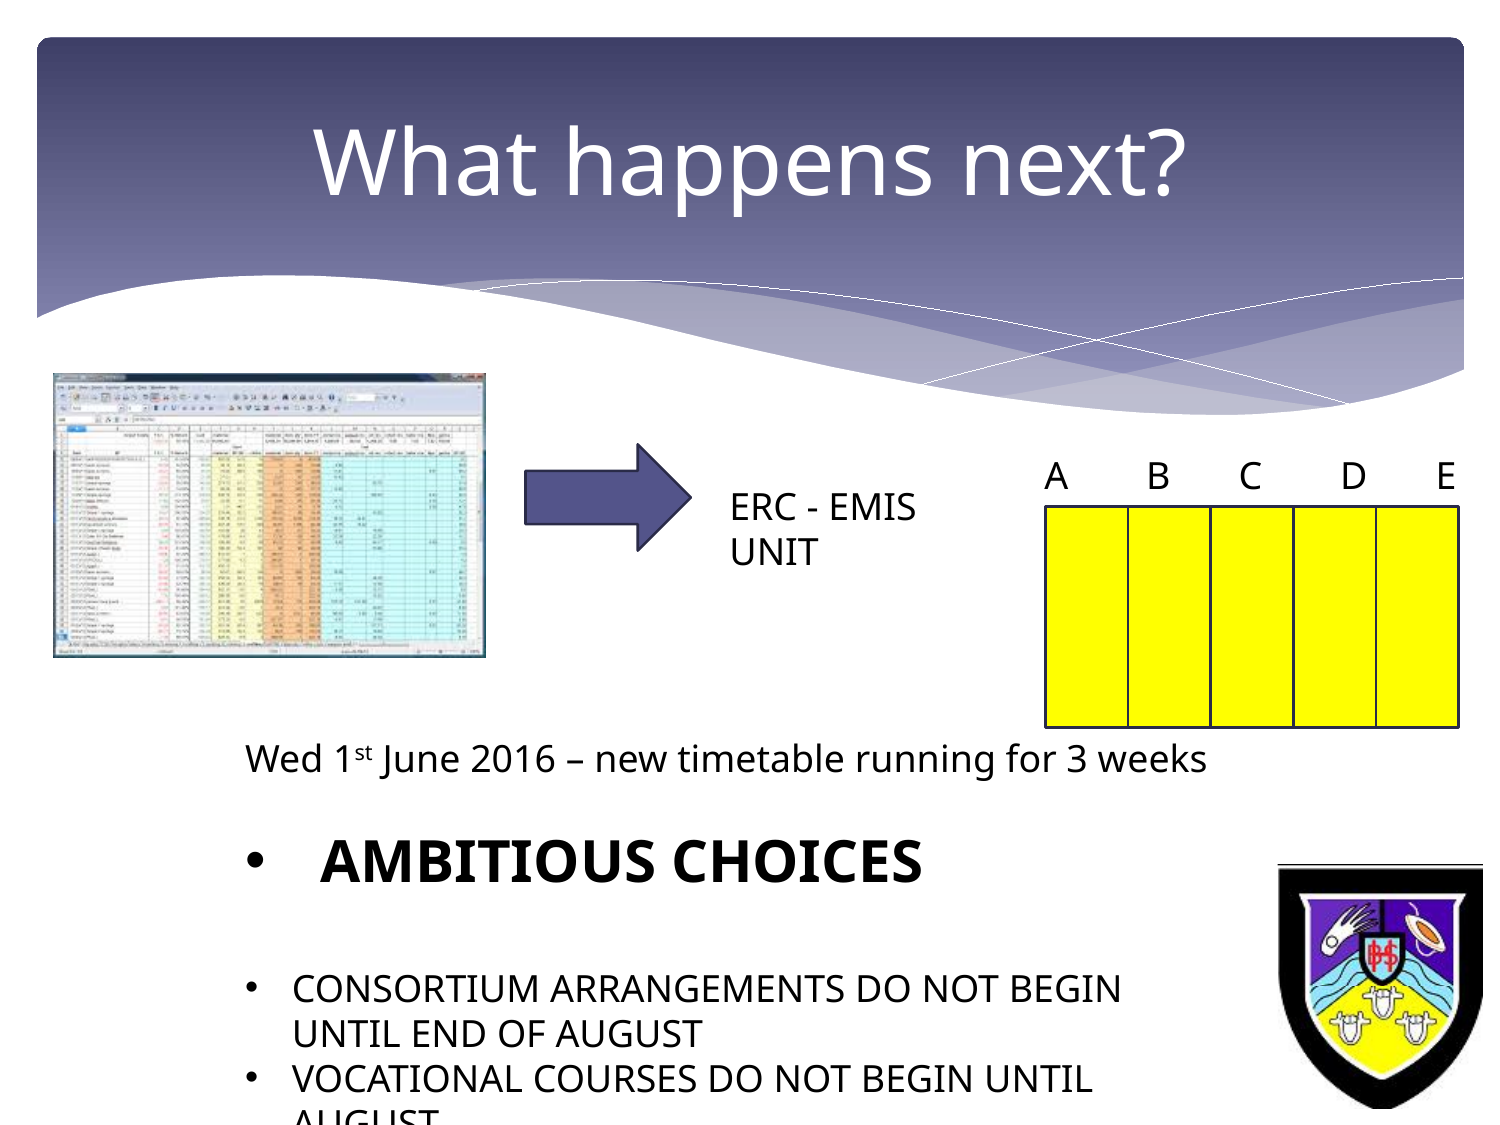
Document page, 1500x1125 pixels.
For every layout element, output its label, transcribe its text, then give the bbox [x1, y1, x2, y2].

text_box A B C D E [1019, 444, 1473, 505]
picture [1277, 864, 1486, 1113]
text_box [1127, 505, 1209, 727]
text_box [1375, 505, 1460, 729]
title What happens next? [75, 55, 1425, 261]
text_box Wed 1st June 2016 – new timetable running for 3 weeks AMBITIOUS CHOICES CONSORTIUM ARRANGEMENTS DO NOT BEGIN UNTIL END OF AUGUST VOCATIONAL COURSES DO NOT BEGIN UNTIL AUGUST [230, 727, 1252, 1125]
text_box [524, 443, 692, 552]
text_box [1209, 505, 1292, 729]
picture [52, 373, 487, 659]
text_box [1044, 505, 1127, 727]
text_box ERC - EMIS UNIT [714, 475, 1010, 581]
text_box [1292, 505, 1375, 729]
